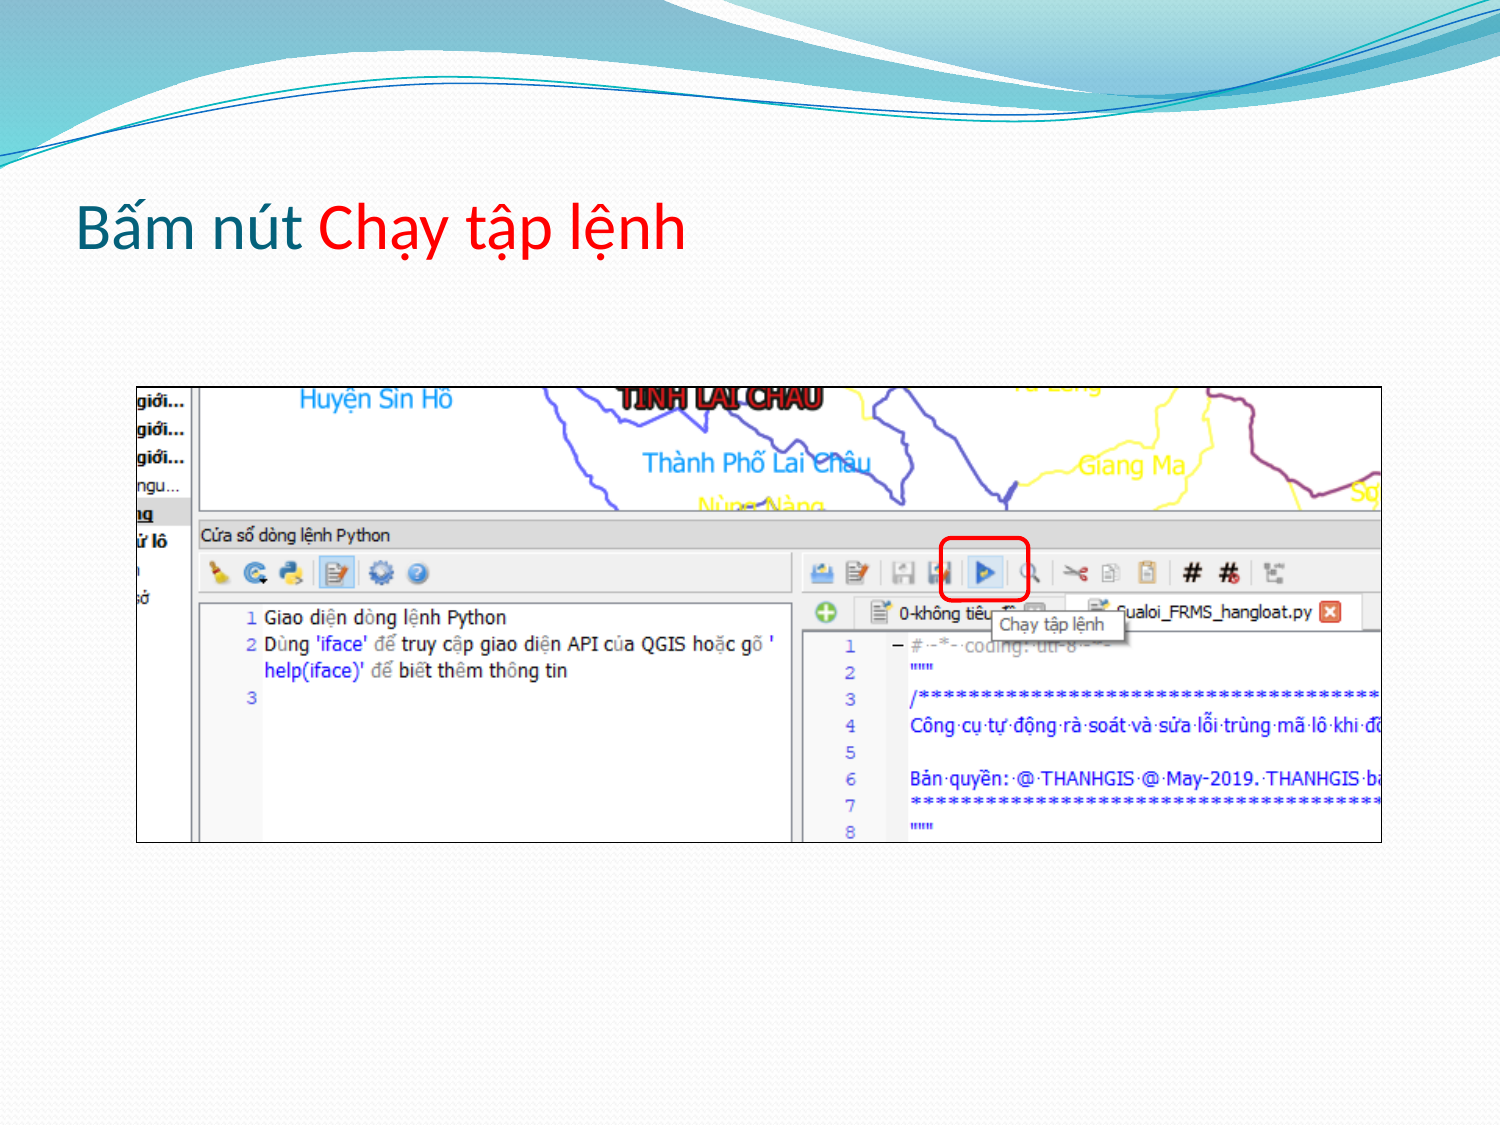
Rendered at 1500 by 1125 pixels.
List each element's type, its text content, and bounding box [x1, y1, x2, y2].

picture [137, 387, 1381, 843]
title Bấm nút Chạy tập lệnh [75, 115, 1425, 263]
